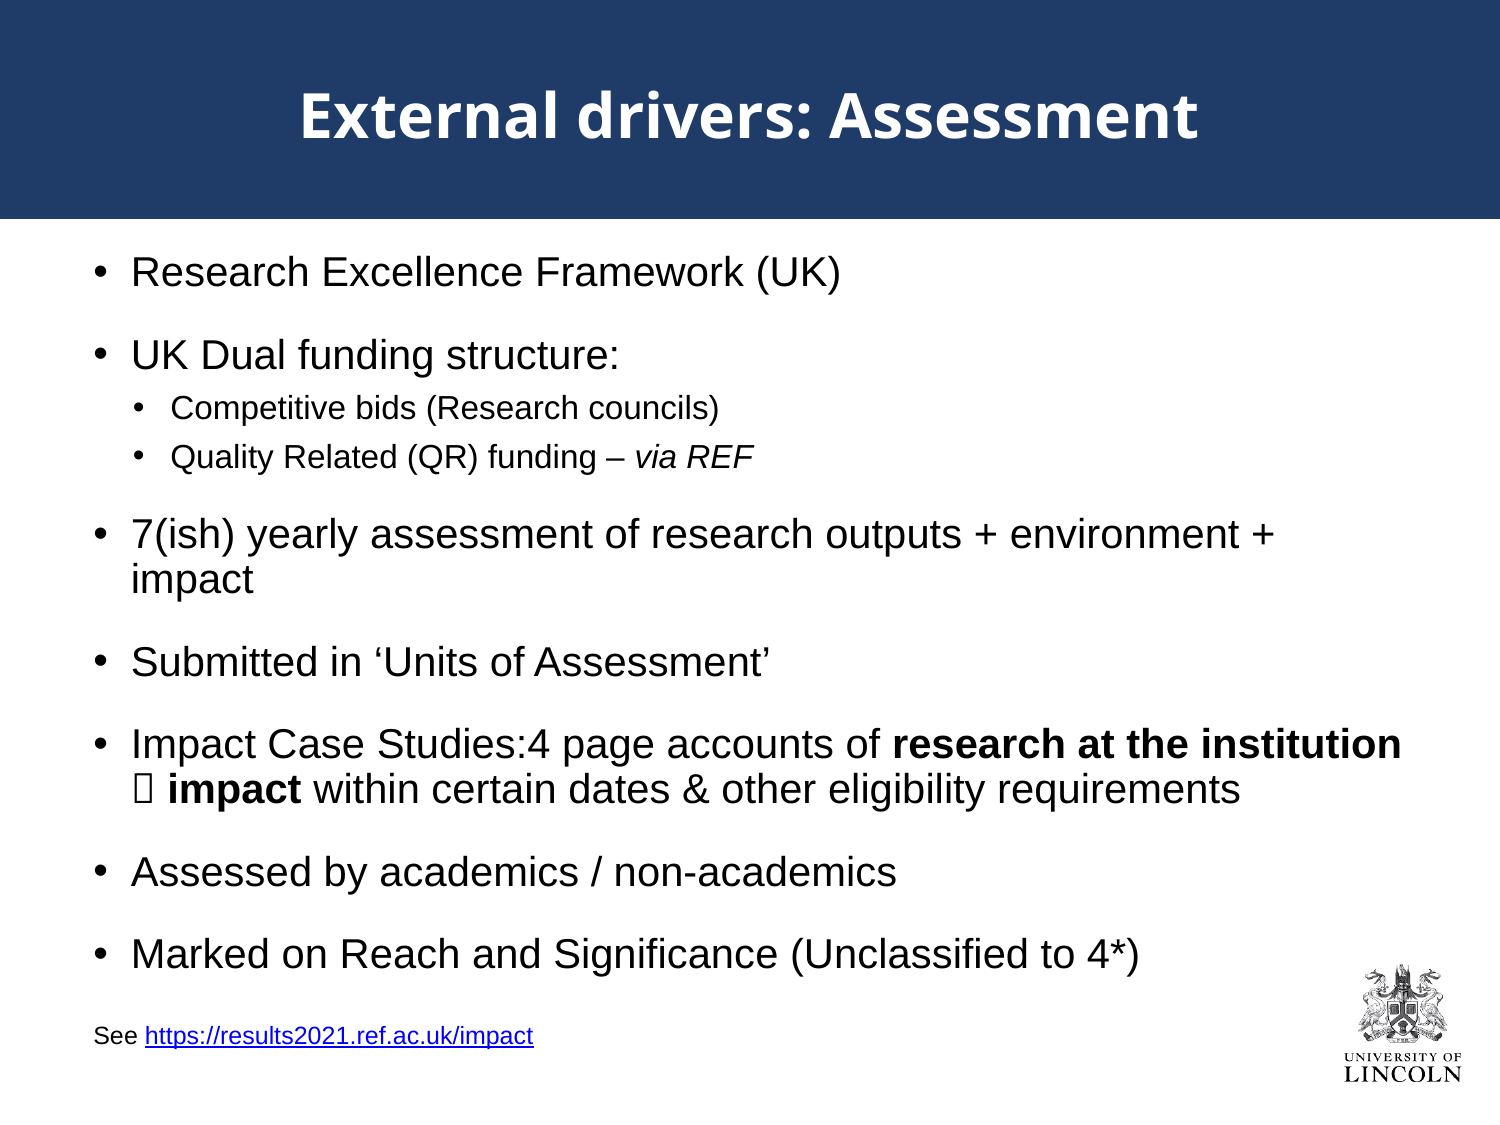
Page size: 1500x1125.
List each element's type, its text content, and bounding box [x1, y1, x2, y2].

title External drivers: Assessment [249, 77, 1251, 193]
picture [1324, 946, 1478, 1100]
list Research Excellence Framework (UK) UK Dual funding structure: Competitive bids (Research councils) Quality Related (QR) funding – via REF 7(ish) yearly assessment of research outputs + environment + impact Submitted in ‘Units of Assessment’ Impact Case Studies:4 page accounts of research at the institution  impact within certain dates & other eligibility requirements Assessed by academics / non-academics Marked on Reach and Significance (Unclassified to 4*) See https://results2021.ref.ac.uk/impact [78, 243, 1422, 1017]
